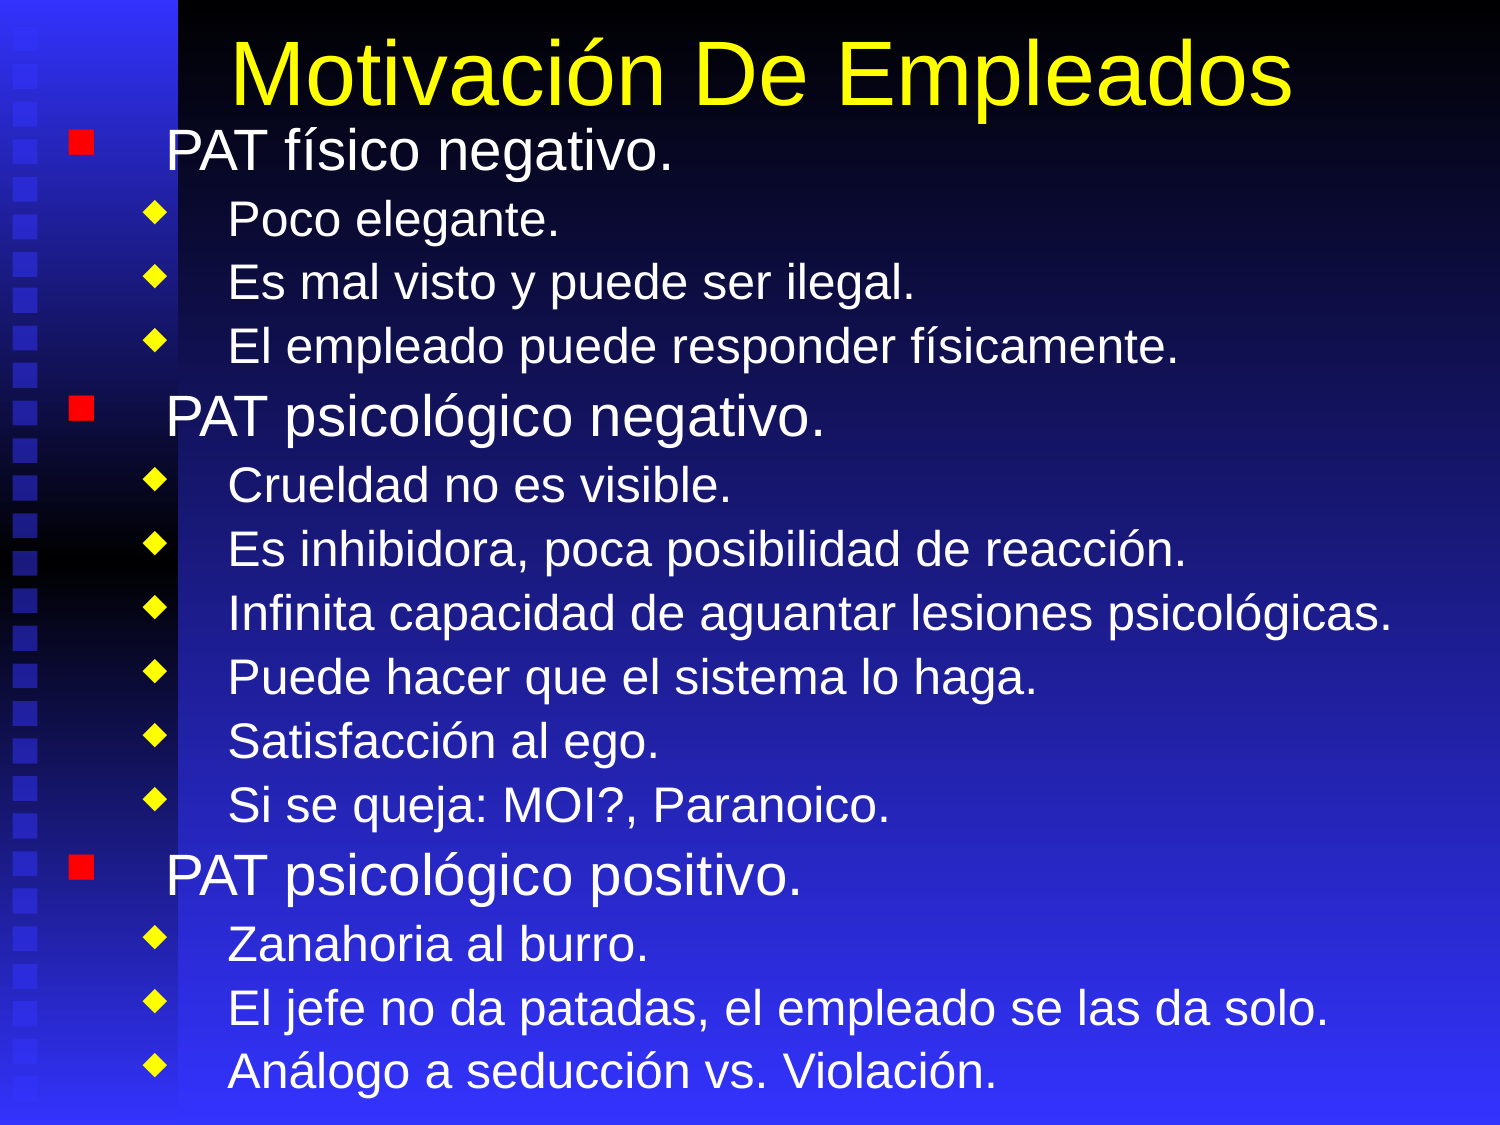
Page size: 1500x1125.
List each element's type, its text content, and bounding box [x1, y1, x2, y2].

title Motivación De Empleados [124, 0, 1401, 112]
list PAT físico negativo. Poco elegante. Es mal visto y puede ser ilegal. El empleado puede responder físicamente. PAT psicológico negativo. Crueldad no es visible. Es inhibidora, poca posibilidad de reacción. Infinita capacidad de aguantar lesiones psicológicas. Puede hacer que el sistema lo haga. Satisfacción al ego. Si se queja: MOI?, Paranoico. PAT psicológico positivo. Zanahoria al burro. El jefe no da patadas, el empleado se las da solo. Análogo a seducción vs. Violación. [49, 112, 1463, 1001]
